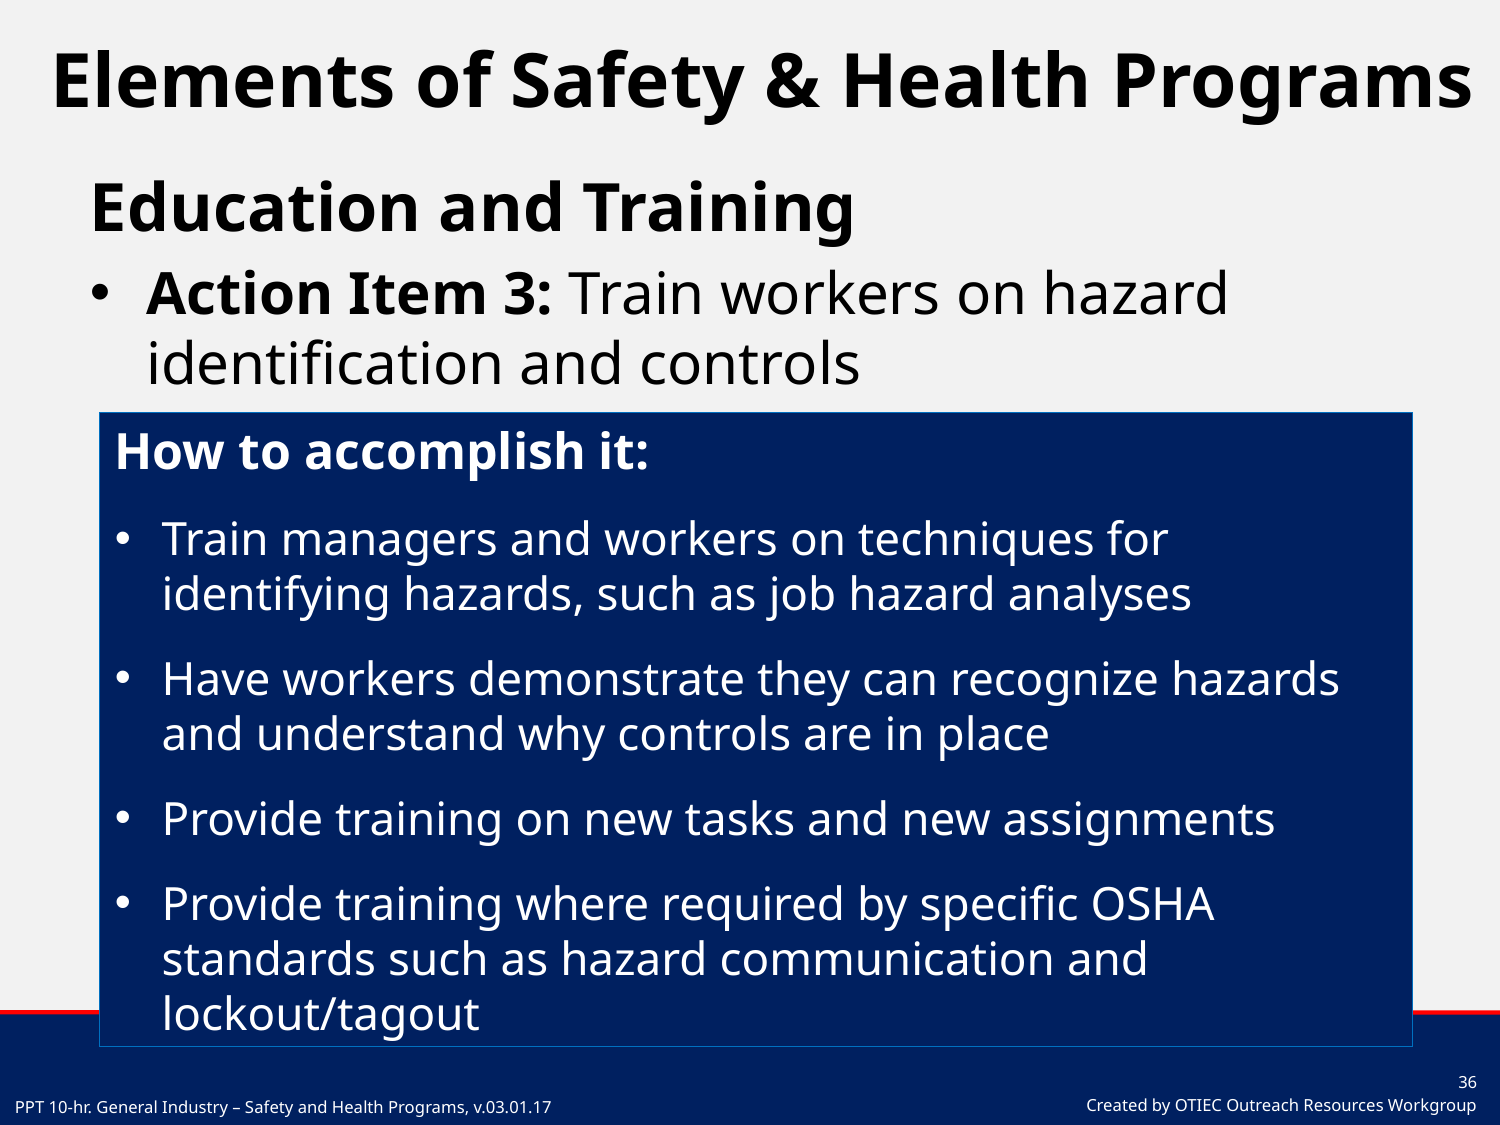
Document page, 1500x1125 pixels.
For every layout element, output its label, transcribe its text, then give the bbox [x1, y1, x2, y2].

title Elements of Safety & Health Programs [24, 24, 1500, 163]
list Education and Training Action Item 3: Train workers on hazard identification and controls [75, 163, 1450, 448]
text_box How to accomplish it: Train managers and workers on techniques for identifying hazards, such as job hazard analyses Have workers demonstrate they can recognize hazards and understand why controls are in place Provide training on new tasks and new assignments Provide training where required by specific OSHA standards such as hazard communication and lockout/tagout [99, 412, 1413, 1047]
